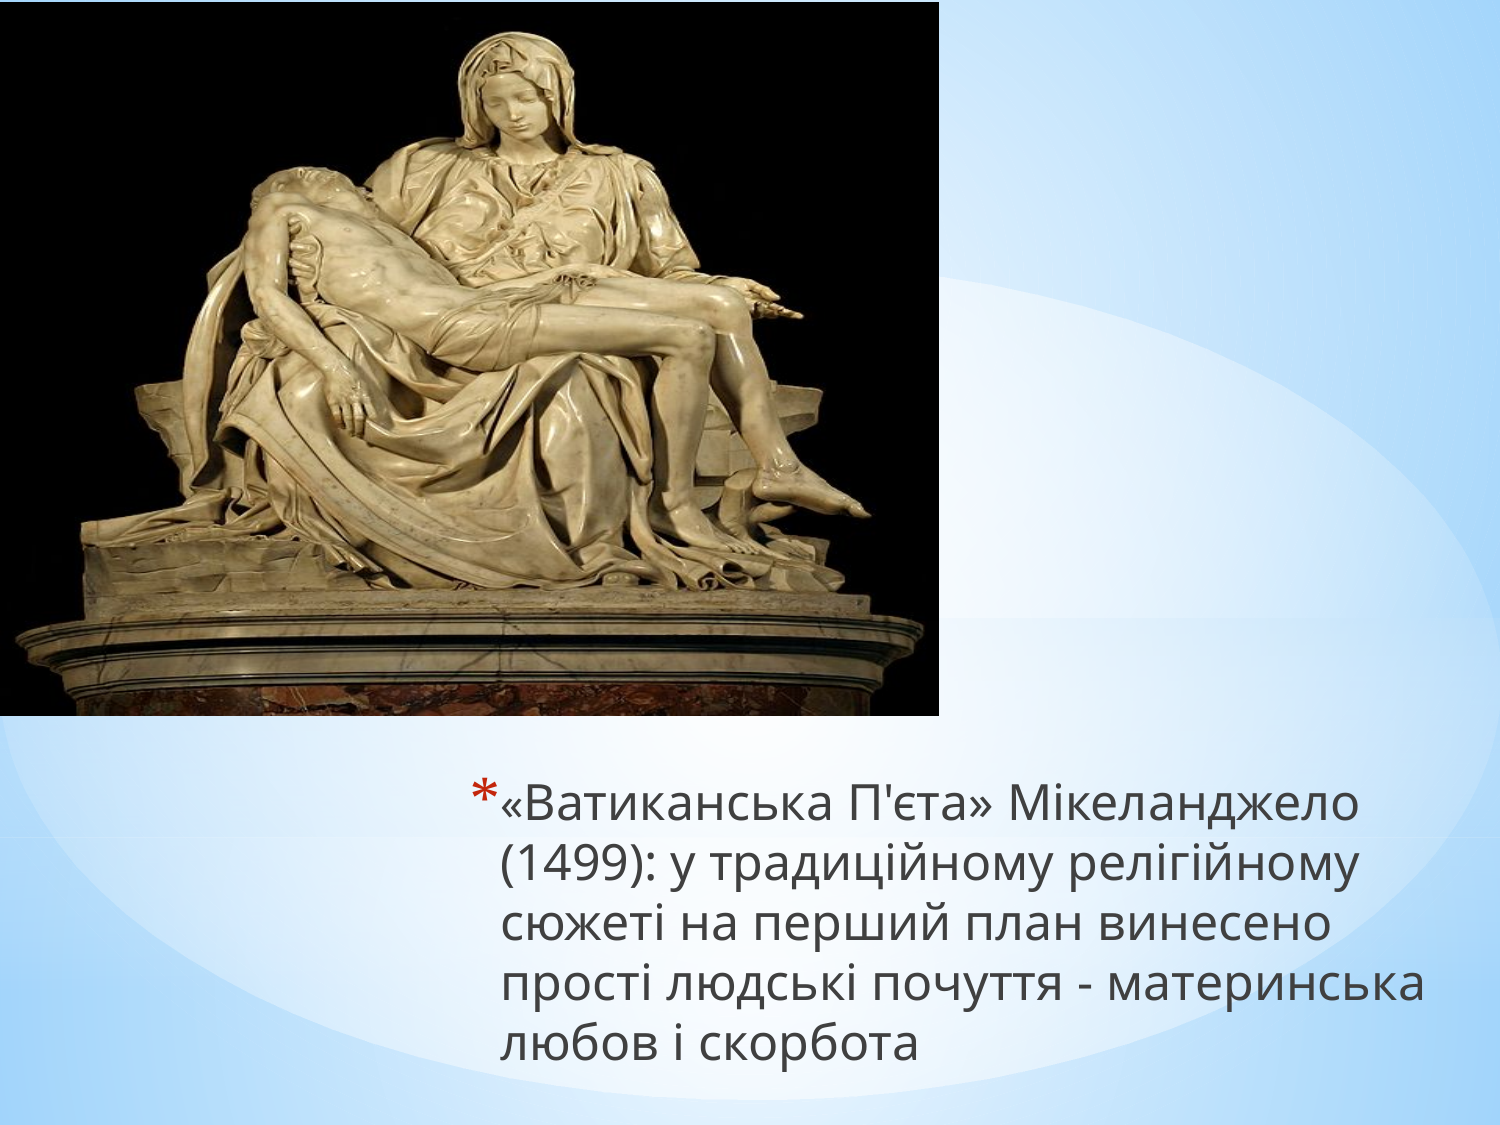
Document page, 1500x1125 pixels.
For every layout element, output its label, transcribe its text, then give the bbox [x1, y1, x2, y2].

list «Ватиканська П'єта» Мікеланджело (1499): у традиційному релігійному сюжеті на перший план винесено прості людські почуття - материнська любов і скорбота [447, 763, 1498, 1125]
picture [0, 2, 940, 717]
